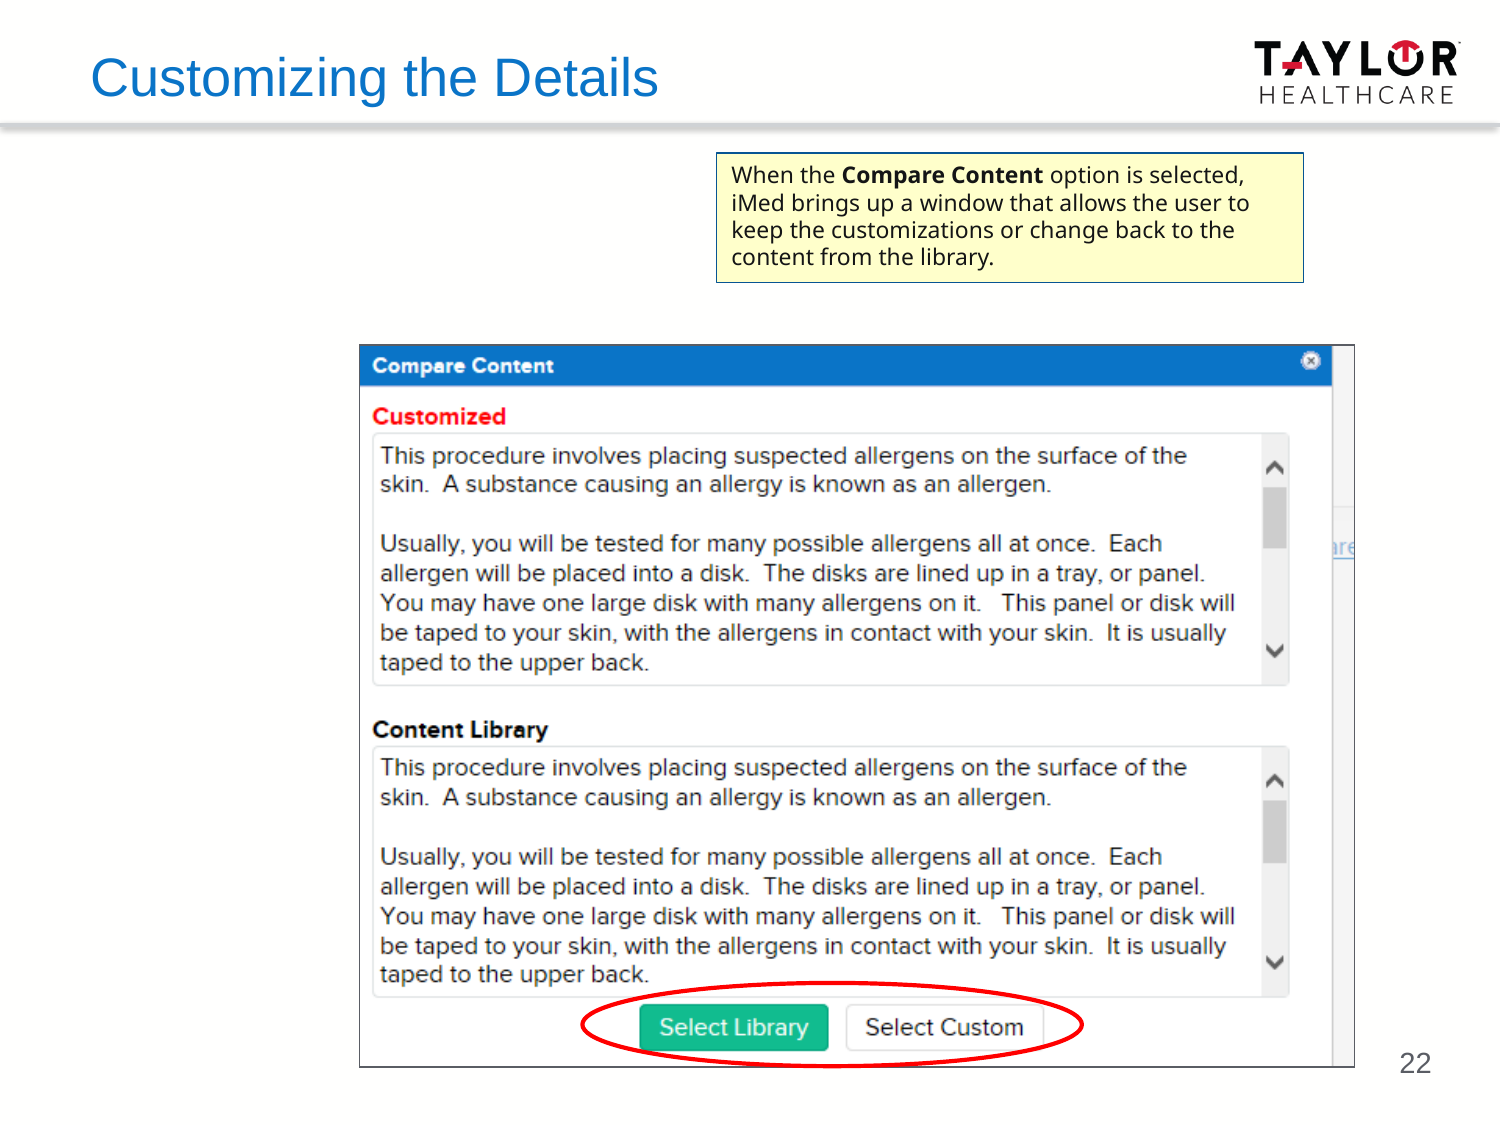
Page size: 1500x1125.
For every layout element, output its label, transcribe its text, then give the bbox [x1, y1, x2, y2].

text_box Customizing the Details [75, 24, 1225, 125]
picture [359, 345, 1354, 1067]
picture [1243, 35, 1472, 109]
text_box When the Compare Content option is selected, iMed brings up a window that allows the user to keep the customizations or change back to the content from the library. [714, 151, 1306, 284]
